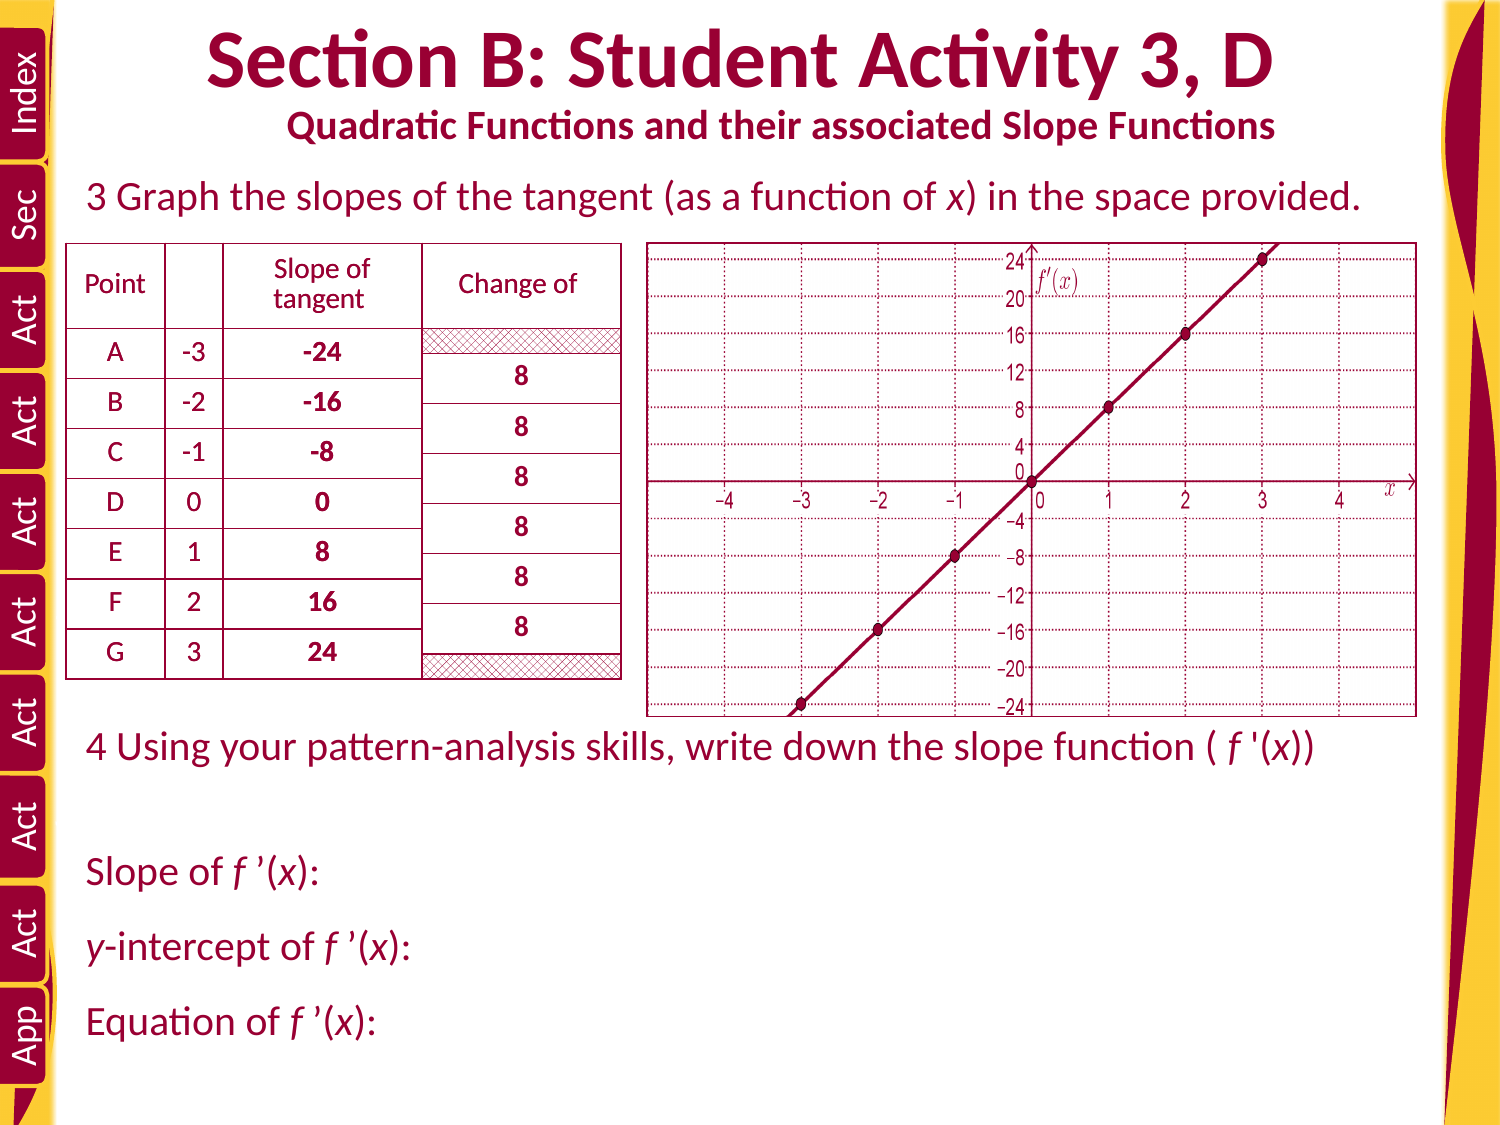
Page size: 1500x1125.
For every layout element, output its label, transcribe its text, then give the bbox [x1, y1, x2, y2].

title Section B: Student Activity 3, D [75, 0, 1425, 148]
text_box 3 Graph the slopes of the tangent (as a function of x) in the space provided. 4 Using your pattern-analysis skills, write down the slope function ( f '(x)) Slope of f ’(x): y-intercept of f ’(x): Equation of f ’(x): [70, 160, 1459, 1051]
picture [647, 243, 1416, 717]
